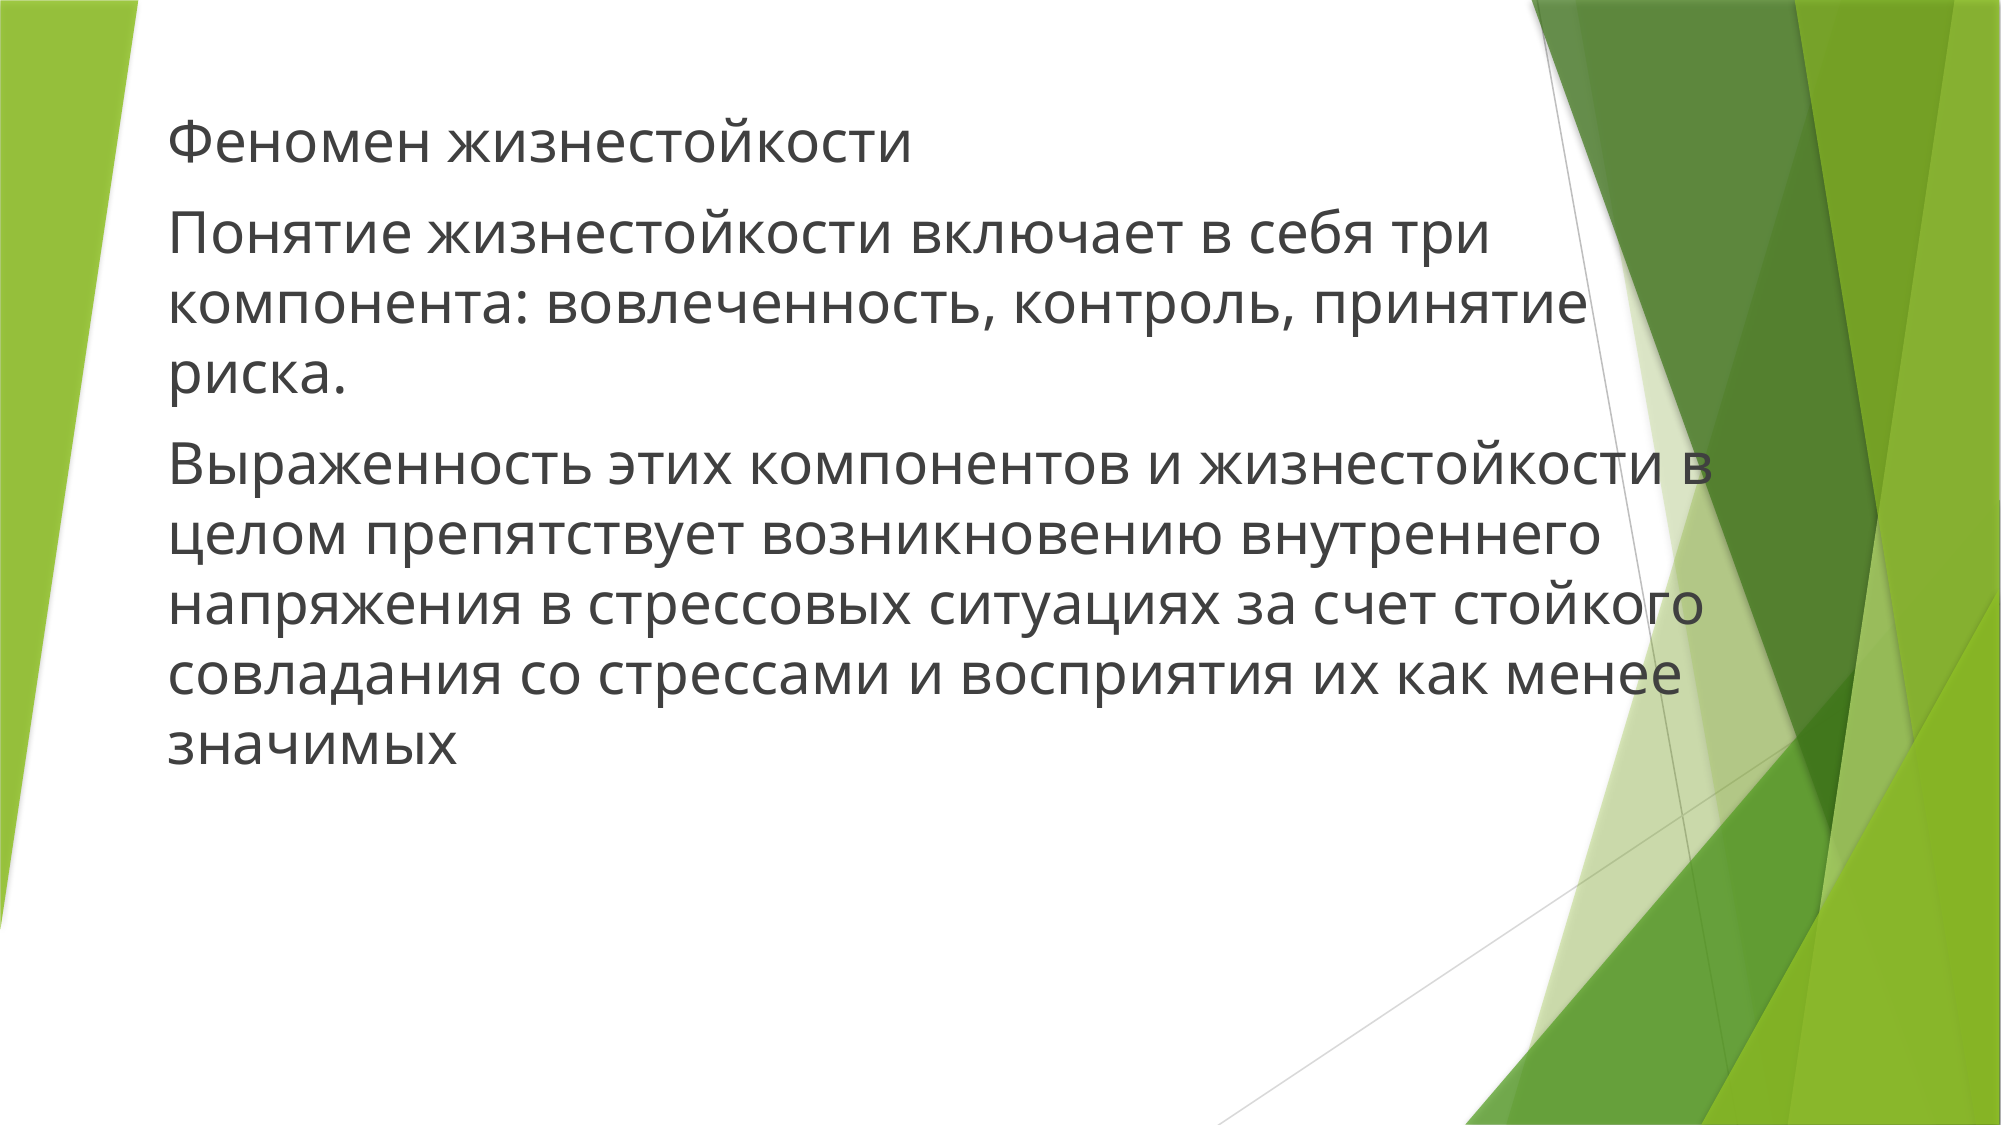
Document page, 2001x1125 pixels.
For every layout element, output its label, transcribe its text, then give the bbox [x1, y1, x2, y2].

list Феномен жизнестойкости Понятие жизнестойкости включает в себя три компонента: вовлеченность, контроль, принятие риска. Выраженность этих компонентов и жизнестойкости в целом препятствует возникновению внутреннего напряжения в стрессовых ситуациях за счет стойкого совладания со стрессами и восприятия их как менее значимых [111, 104, 1714, 1063]
